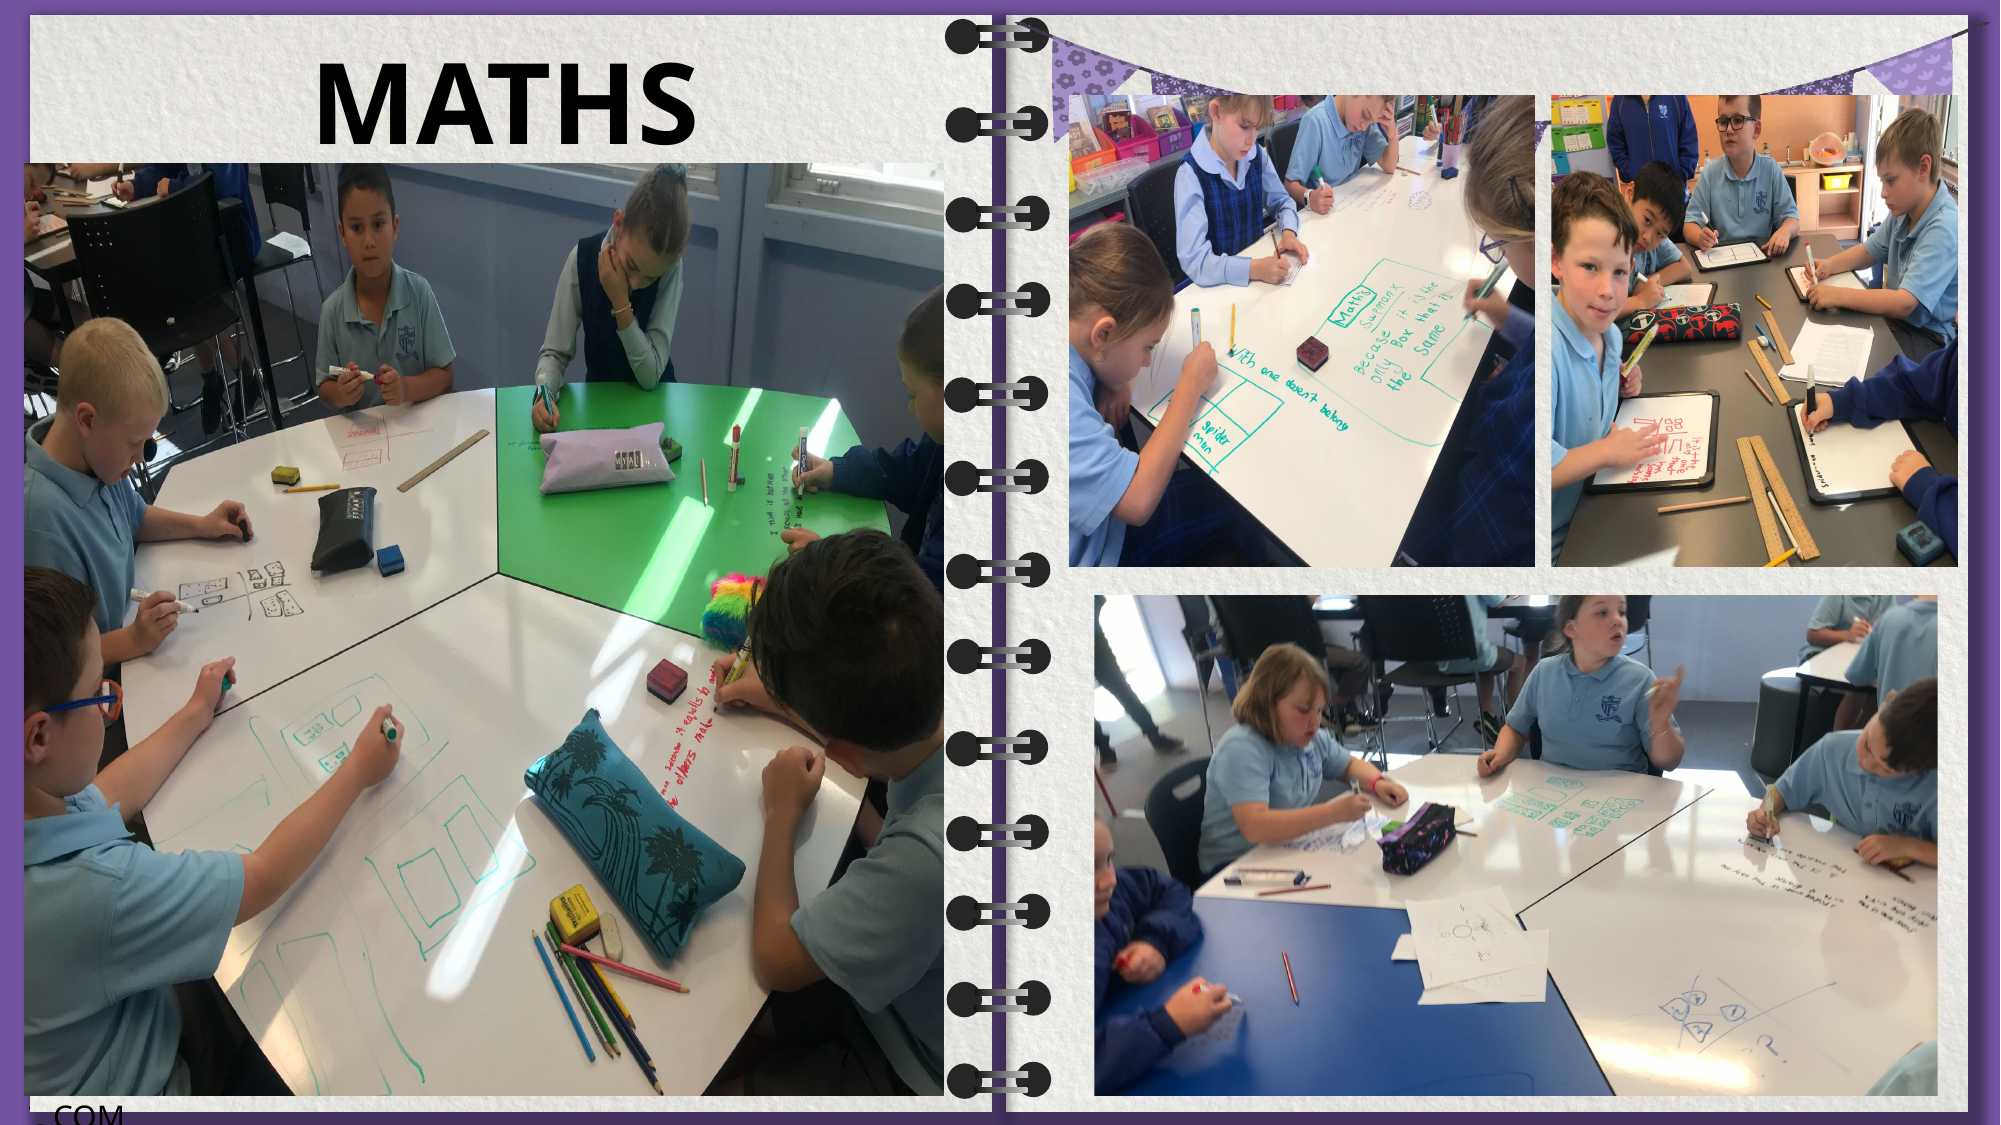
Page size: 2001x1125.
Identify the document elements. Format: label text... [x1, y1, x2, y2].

picture [982, 1077, 992, 1087]
picture [1006, 744, 1013, 754]
picture [981, 119, 992, 130]
picture [1006, 653, 1016, 663]
picture [981, 567, 992, 577]
picture [1006, 299, 1017, 309]
picture [1006, 996, 1017, 1006]
picture [979, 476, 992, 486]
picture [981, 744, 992, 754]
picture [1006, 389, 1013, 399]
text_box MATHS LESSONS [66, 24, 944, 163]
picture [979, 389, 992, 399]
picture [78, 1108, 91, 1112]
picture [1006, 1077, 1017, 1087]
picture [1006, 909, 1016, 919]
picture [981, 299, 992, 309]
picture [1006, 830, 1014, 840]
picture [1006, 567, 1016, 577]
picture [999, 15, 1993, 1112]
picture [980, 31, 992, 41]
picture [982, 653, 992, 663]
picture [980, 212, 992, 222]
picture [981, 830, 992, 840]
picture [1006, 476, 1015, 486]
picture [982, 996, 992, 1006]
picture [24, 15, 992, 1112]
picture [981, 909, 992, 919]
